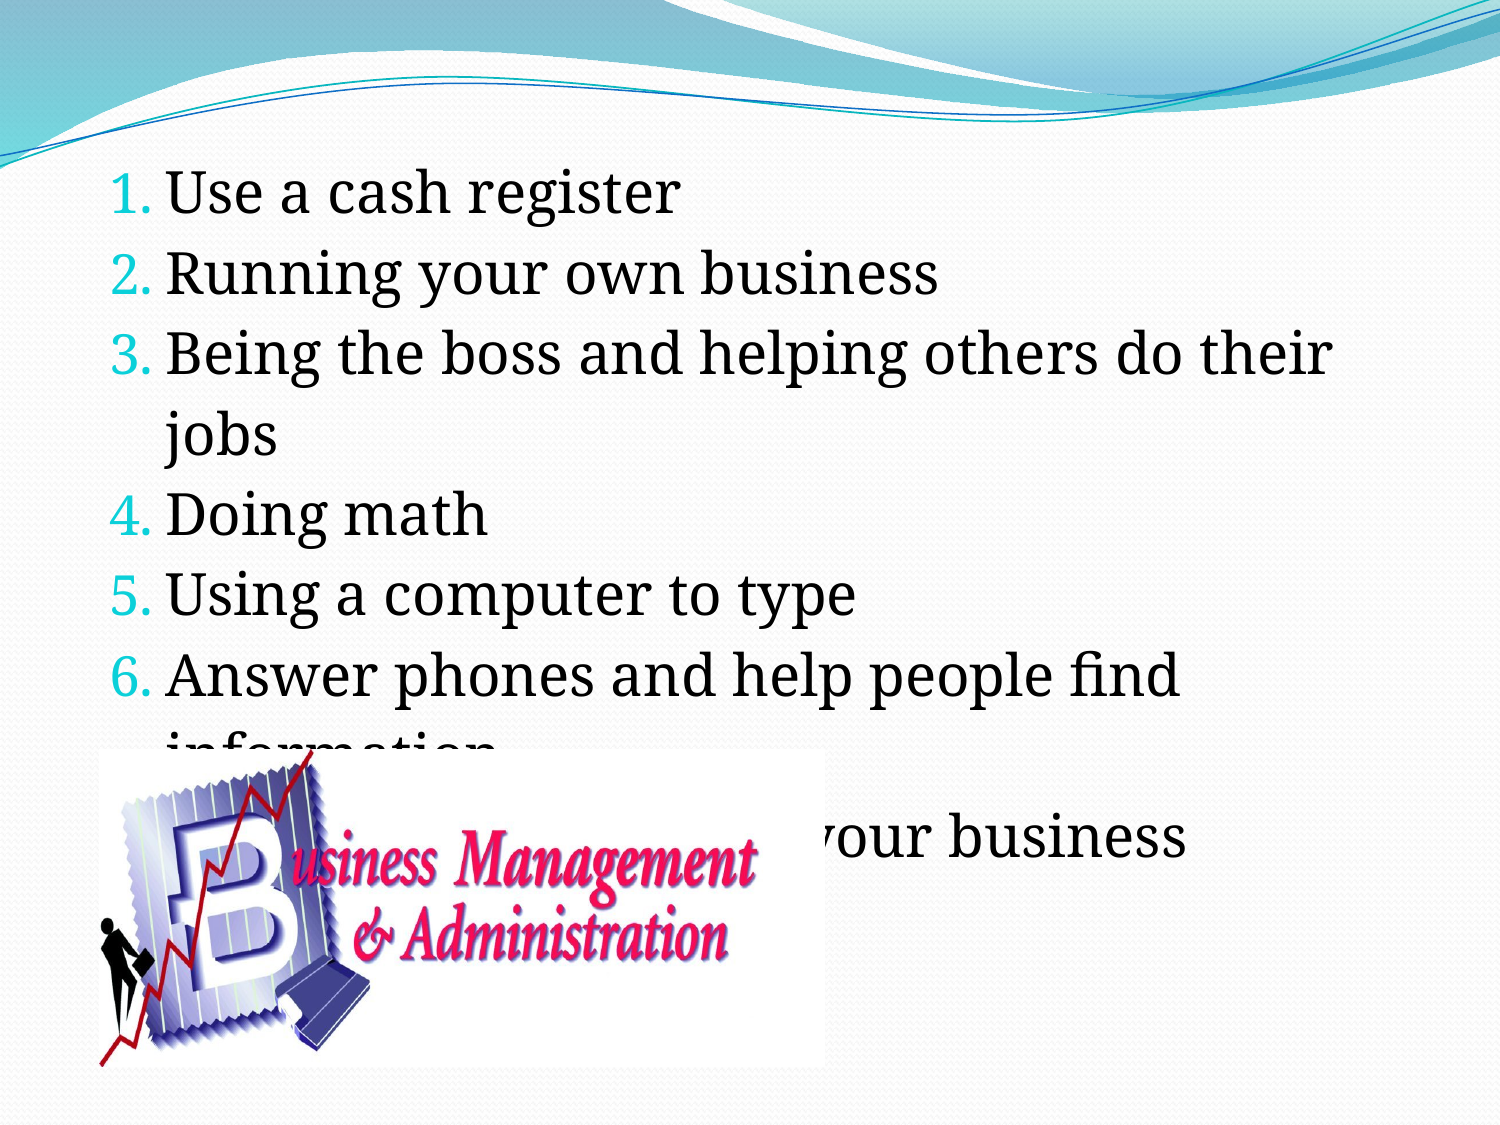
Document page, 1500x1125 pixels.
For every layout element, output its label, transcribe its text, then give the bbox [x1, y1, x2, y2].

list Use a cash register Running your own business Being the boss and helping others do their jobs Doing math Using a computer to type Answer phones and help people find information Hire people for jobs in your business [94, 137, 1445, 858]
picture [99, 749, 826, 1067]
